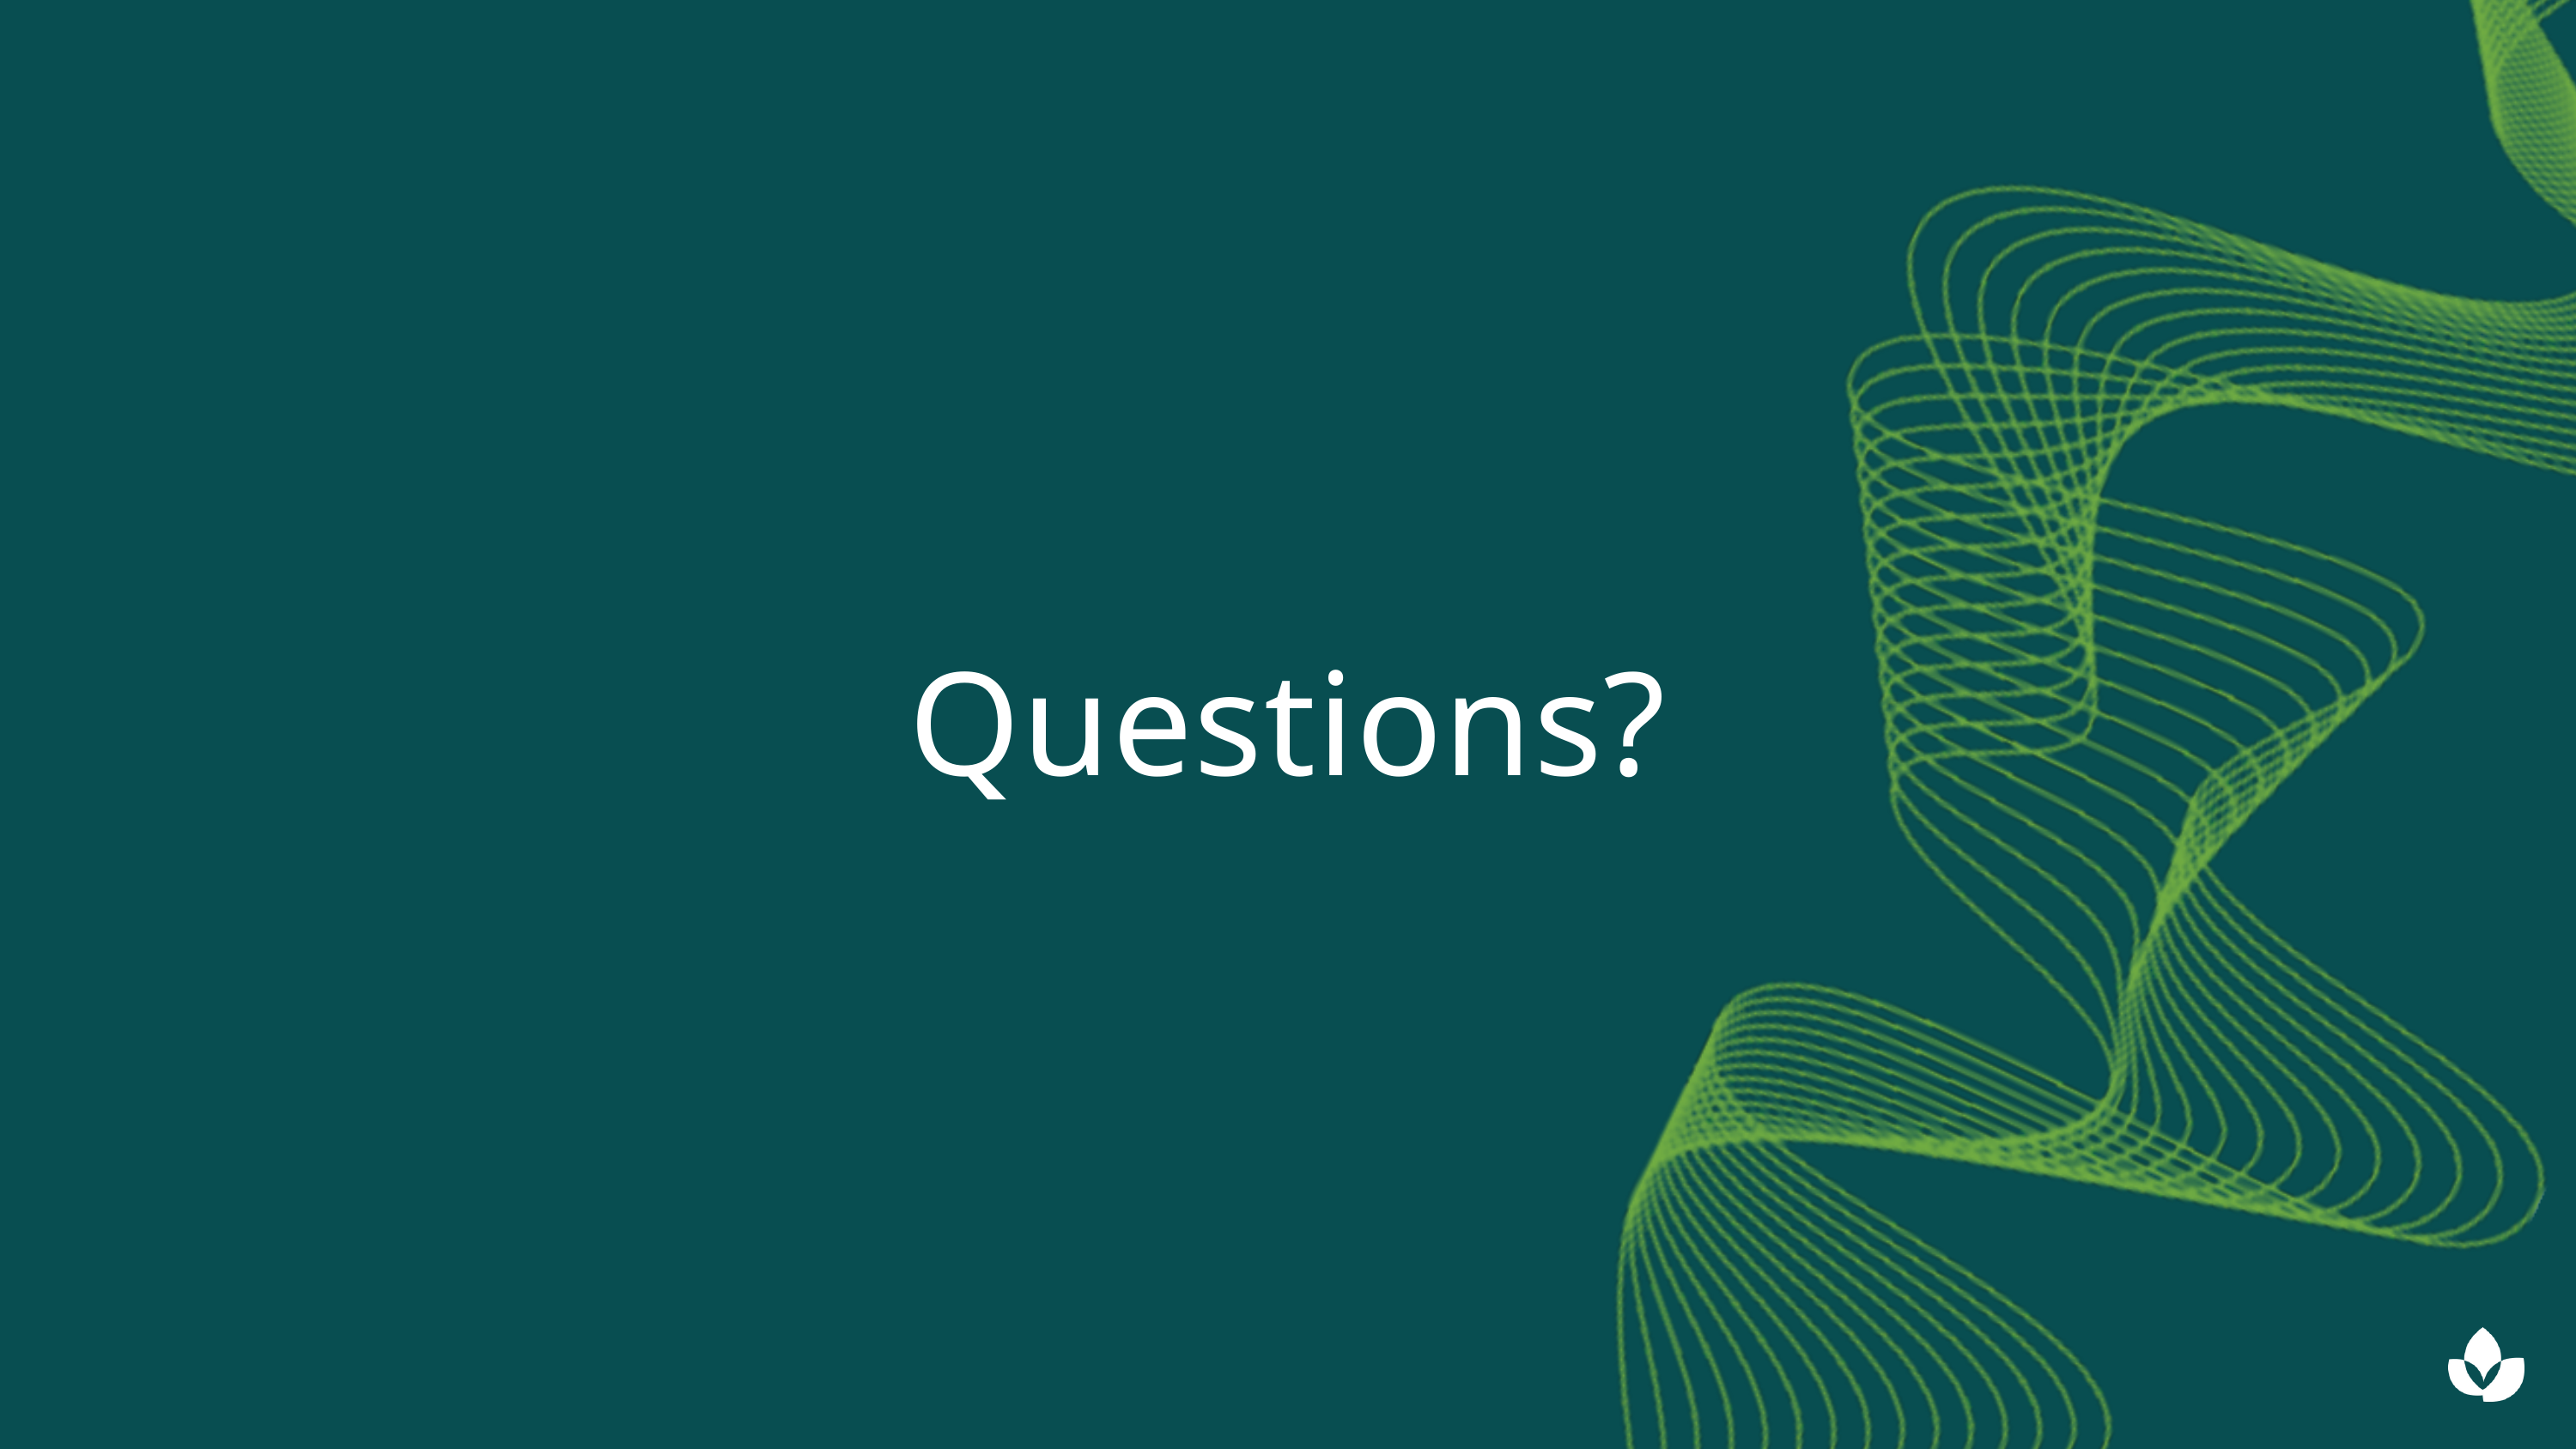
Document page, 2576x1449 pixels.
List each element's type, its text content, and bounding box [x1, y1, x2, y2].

picture [1222, 0, 2576, 1449]
text_box Questions? [0, 655, 1216, 804]
